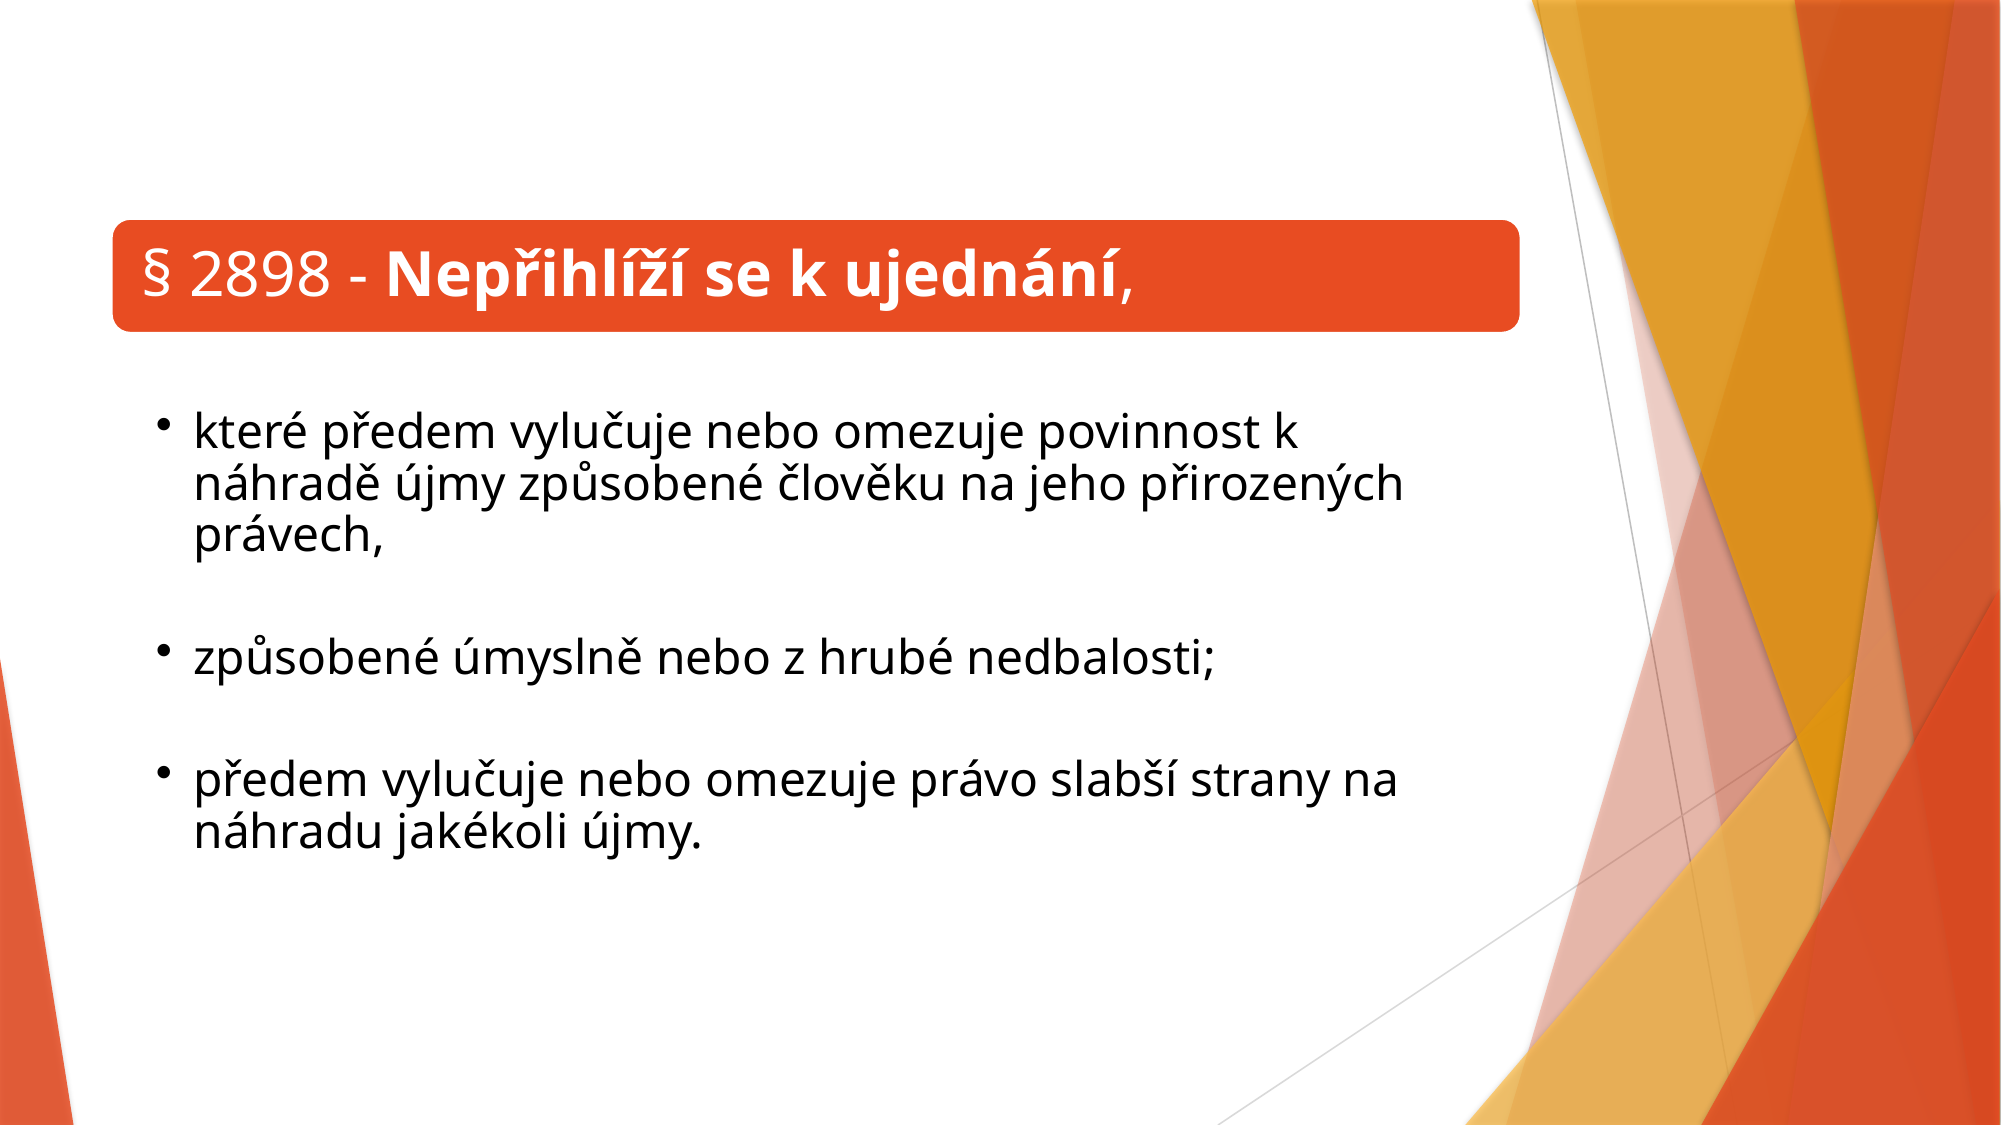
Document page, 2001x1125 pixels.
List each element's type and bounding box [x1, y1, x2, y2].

list [110, 196, 1522, 835]
